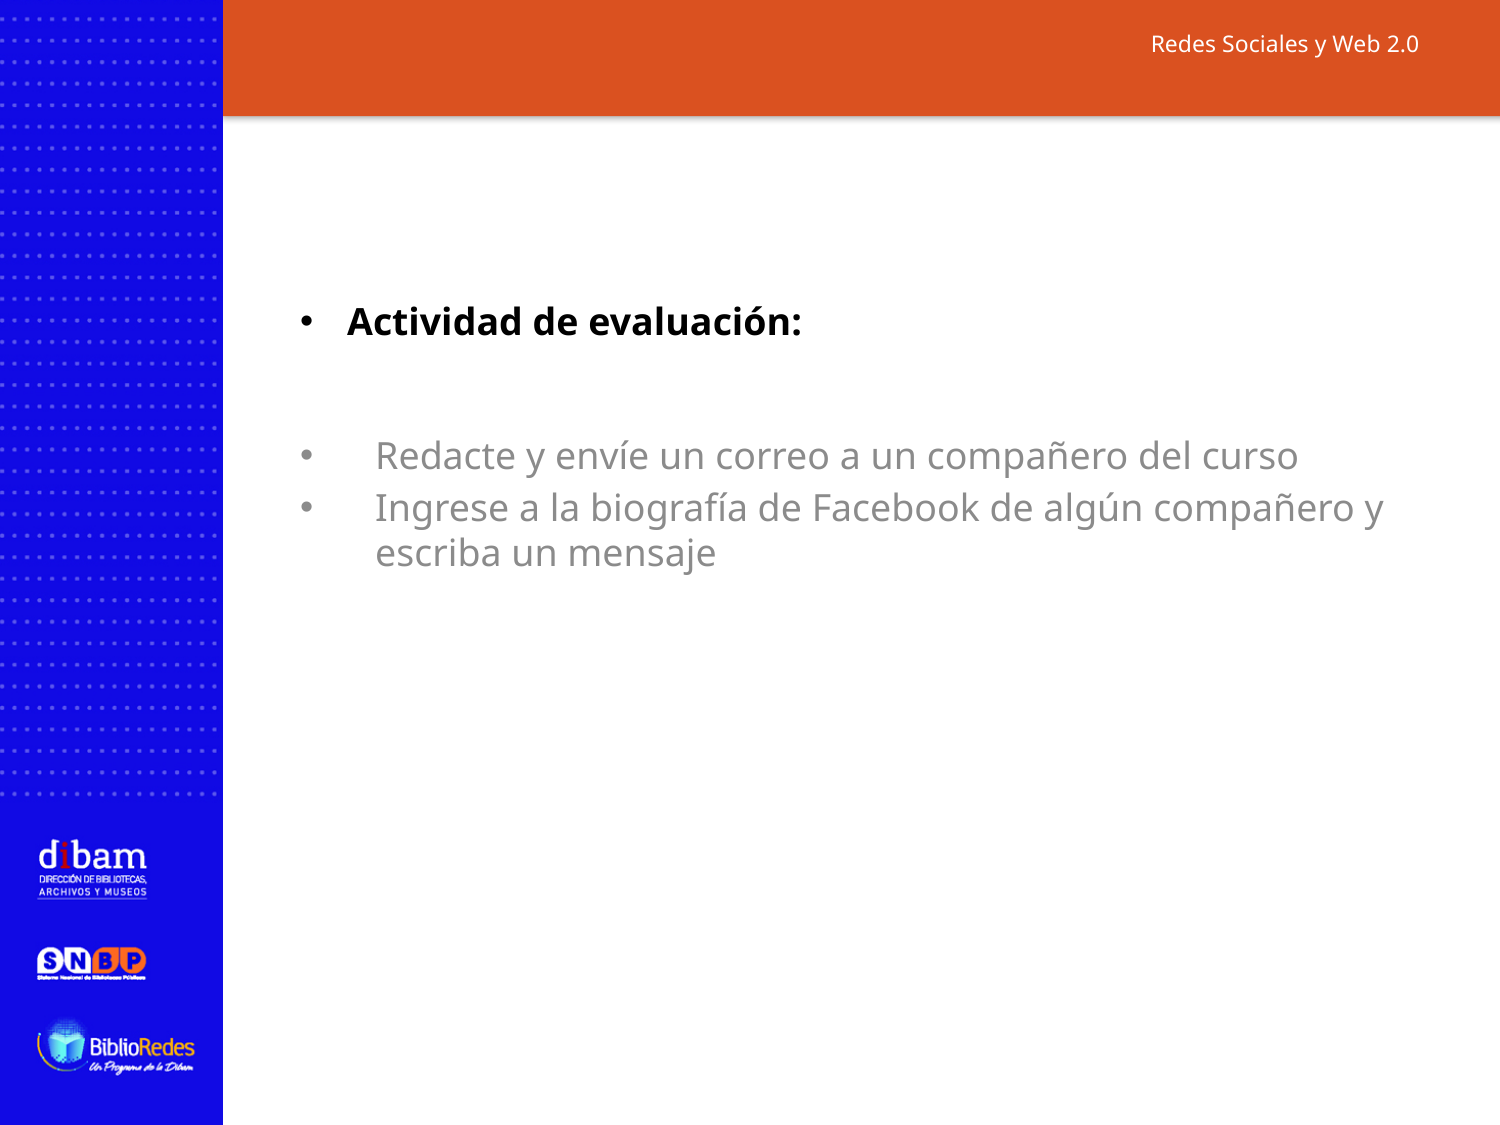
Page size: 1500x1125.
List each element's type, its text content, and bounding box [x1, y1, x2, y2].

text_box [225, 0, 1500, 117]
subtitle Actividad de evaluación: Redacte y envíe un correo a un compañero del curso Ingrese a la biografía de Facebook de algún compañero y escriba un mensaje [285, 173, 1407, 958]
picture [0, 0, 223, 1125]
